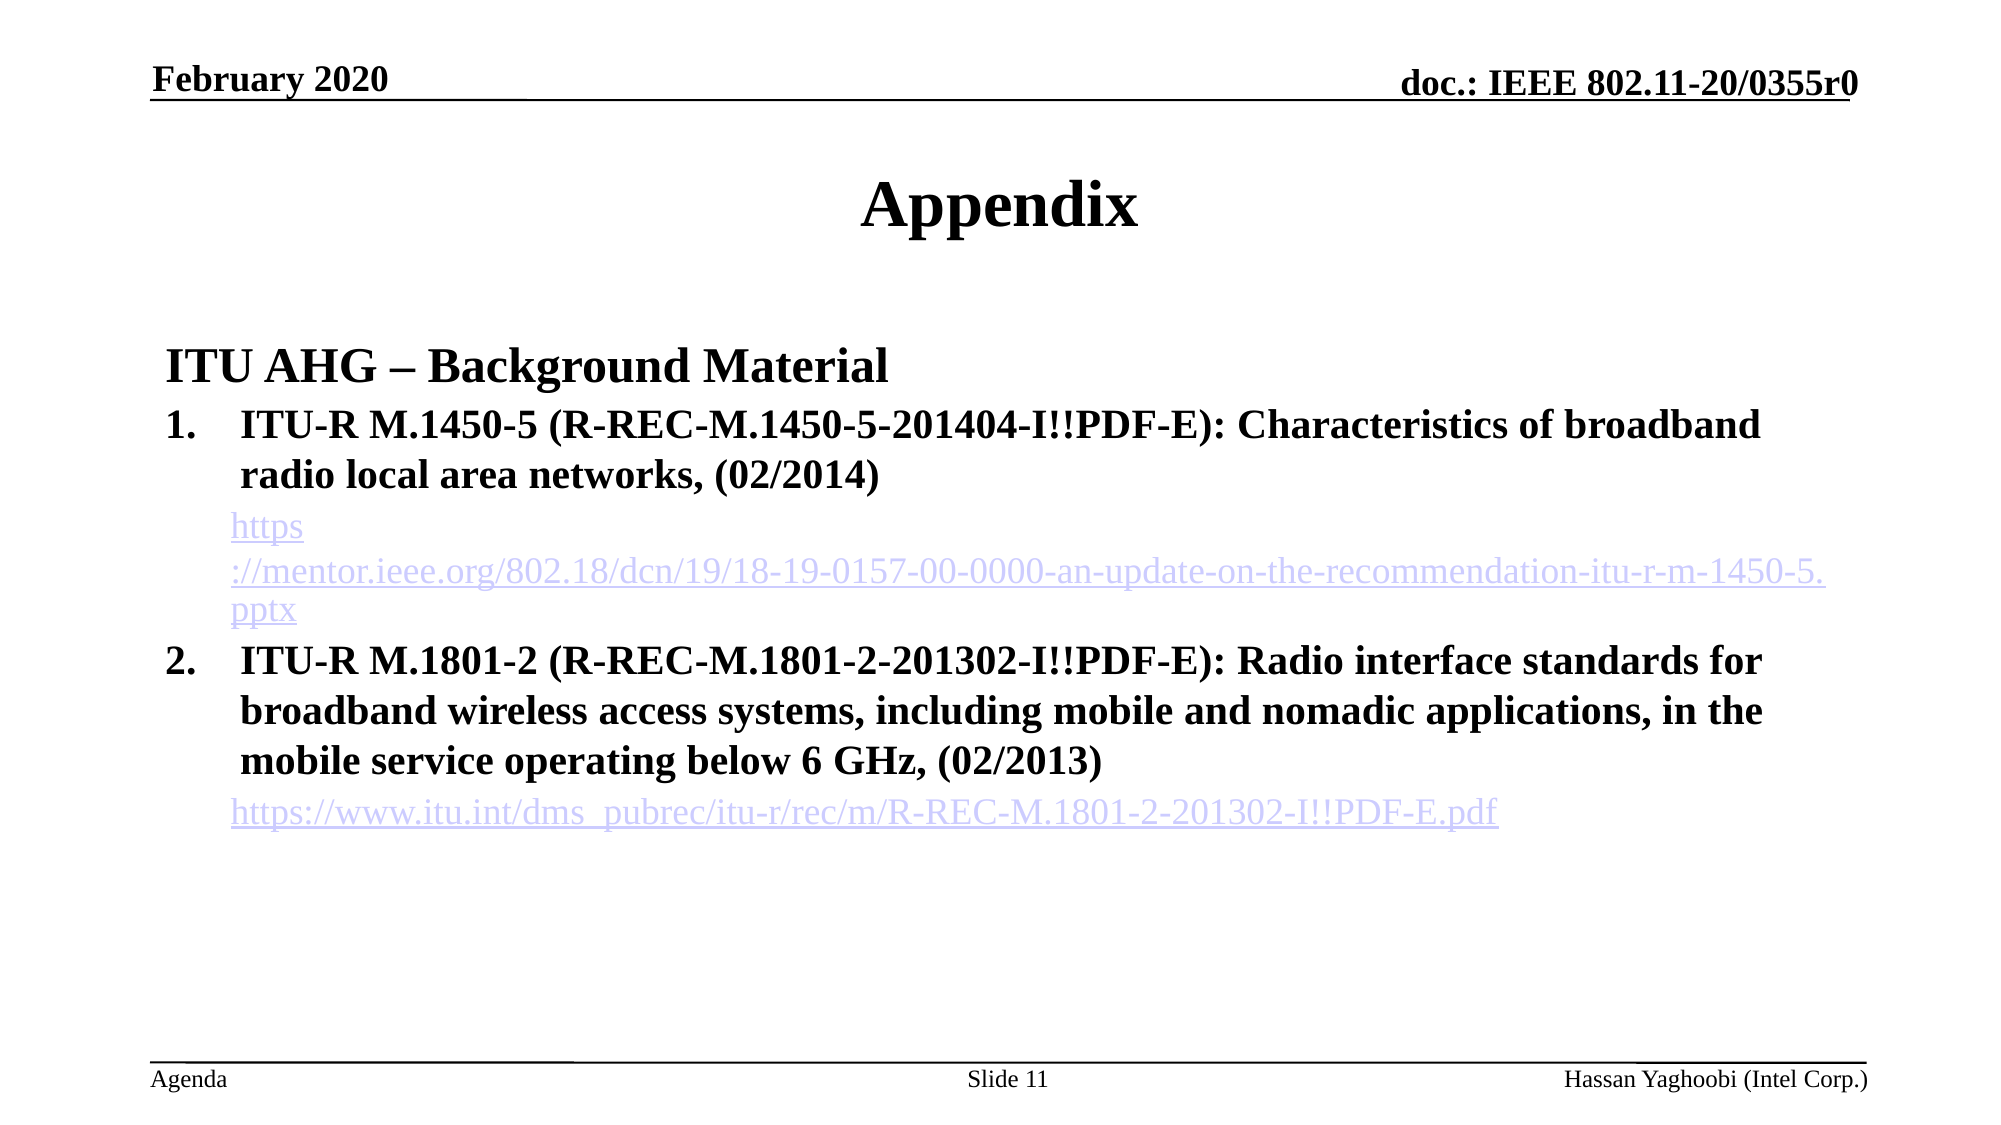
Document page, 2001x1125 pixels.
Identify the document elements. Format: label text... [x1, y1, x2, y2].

title Appendix [149, 112, 1850, 288]
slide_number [152, 54, 563, 100]
slide_number Slide 11 [950, 1061, 1067, 1123]
list ITU AHG – Background Material ITU-R M.1450-5 (R-REC-M.1450-5-201404-I!!PDF-E): Characteristics of broadband radio local area networks, (02/2014) https://mentor.ieee.org/802.18/dcn/19/18-19-0157-00-0000-an-update-on-the-recommendation-itu-r-m-1450-5.pptx ITU-R M.1801-2 (R-REC-M.1801-2-201302-I!!PDF-E): Radio interface standards for broadband wireless access systems, including mobile and nomadic applications, in the mobile service operating below 6 GHz, (02/2013) https://www.itu.int/dms_pubrec/itu-r/rec/m/R-REC-M.1801-2-201302-I!!PDF-E.pdf [149, 324, 1850, 1000]
footer Hassan Yaghoobi (Intel Corp.) [1171, 1061, 1869, 1093]
